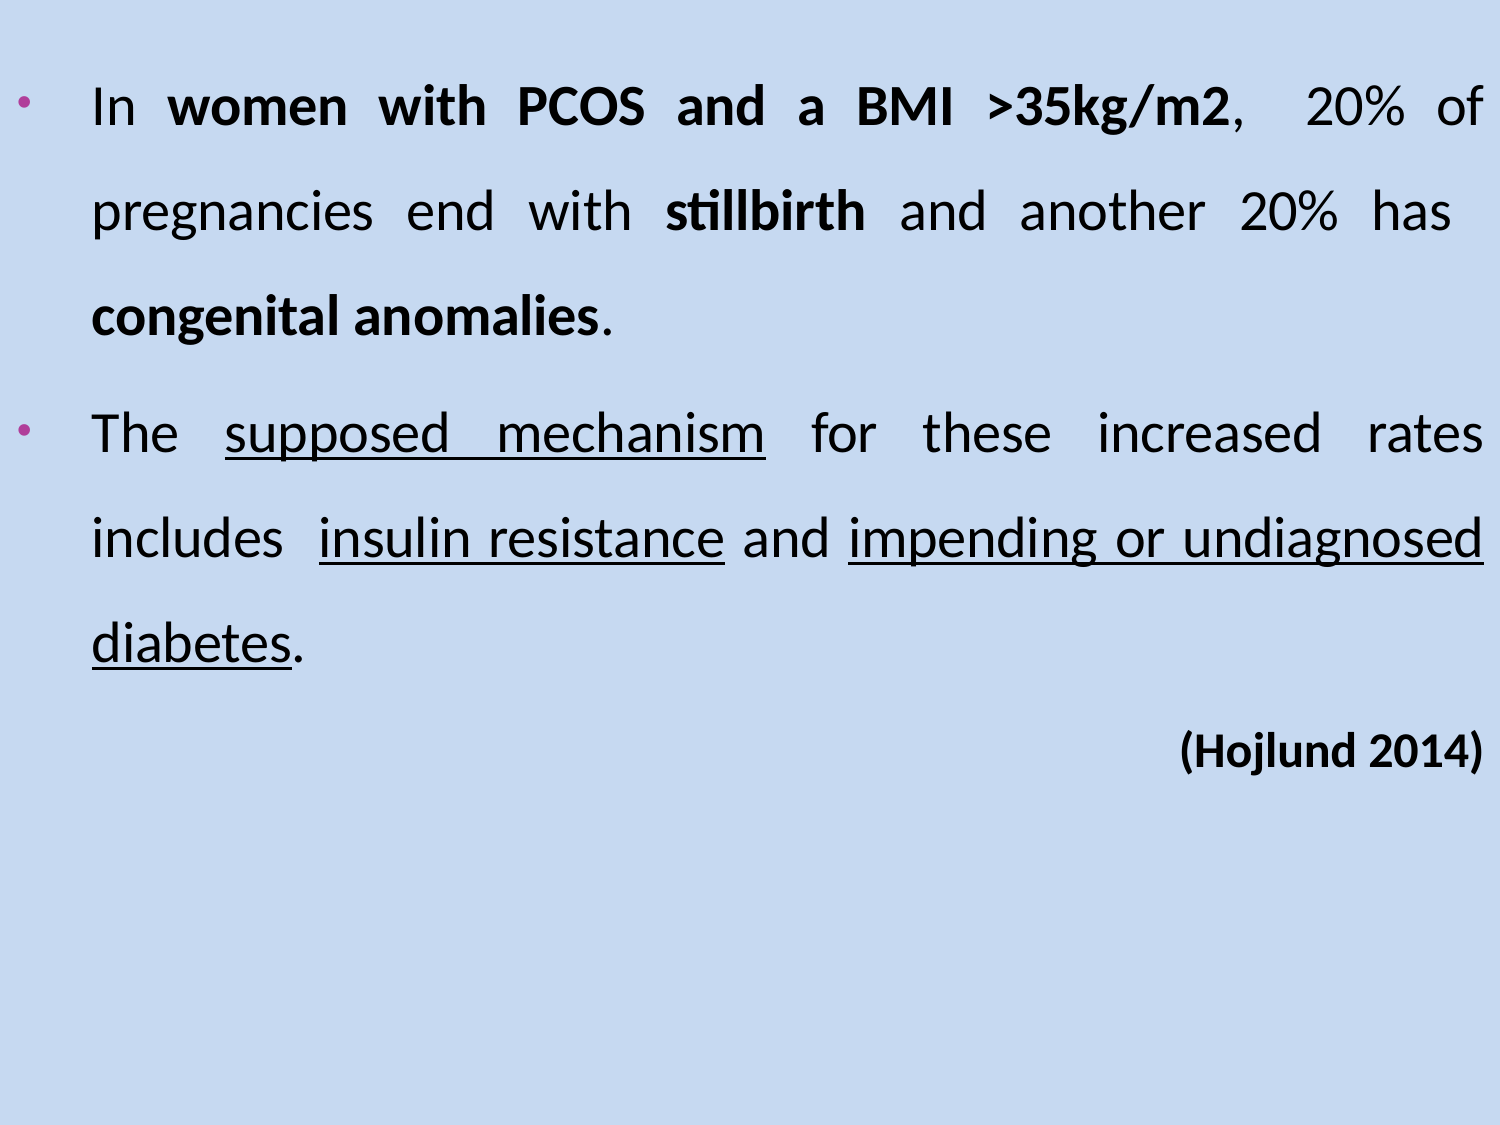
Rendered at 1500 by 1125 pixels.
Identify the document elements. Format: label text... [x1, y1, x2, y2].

text_box In women with PCOS and a BMI >35kg/m2, 20% of pregnancies end with stillbirth and another 20% has congenital anomalies. The supposed mechanism for these increased rates includes insulin resistance and impending or undiagnosed diabetes. (Hojlund 2014) [0, 24, 1500, 902]
